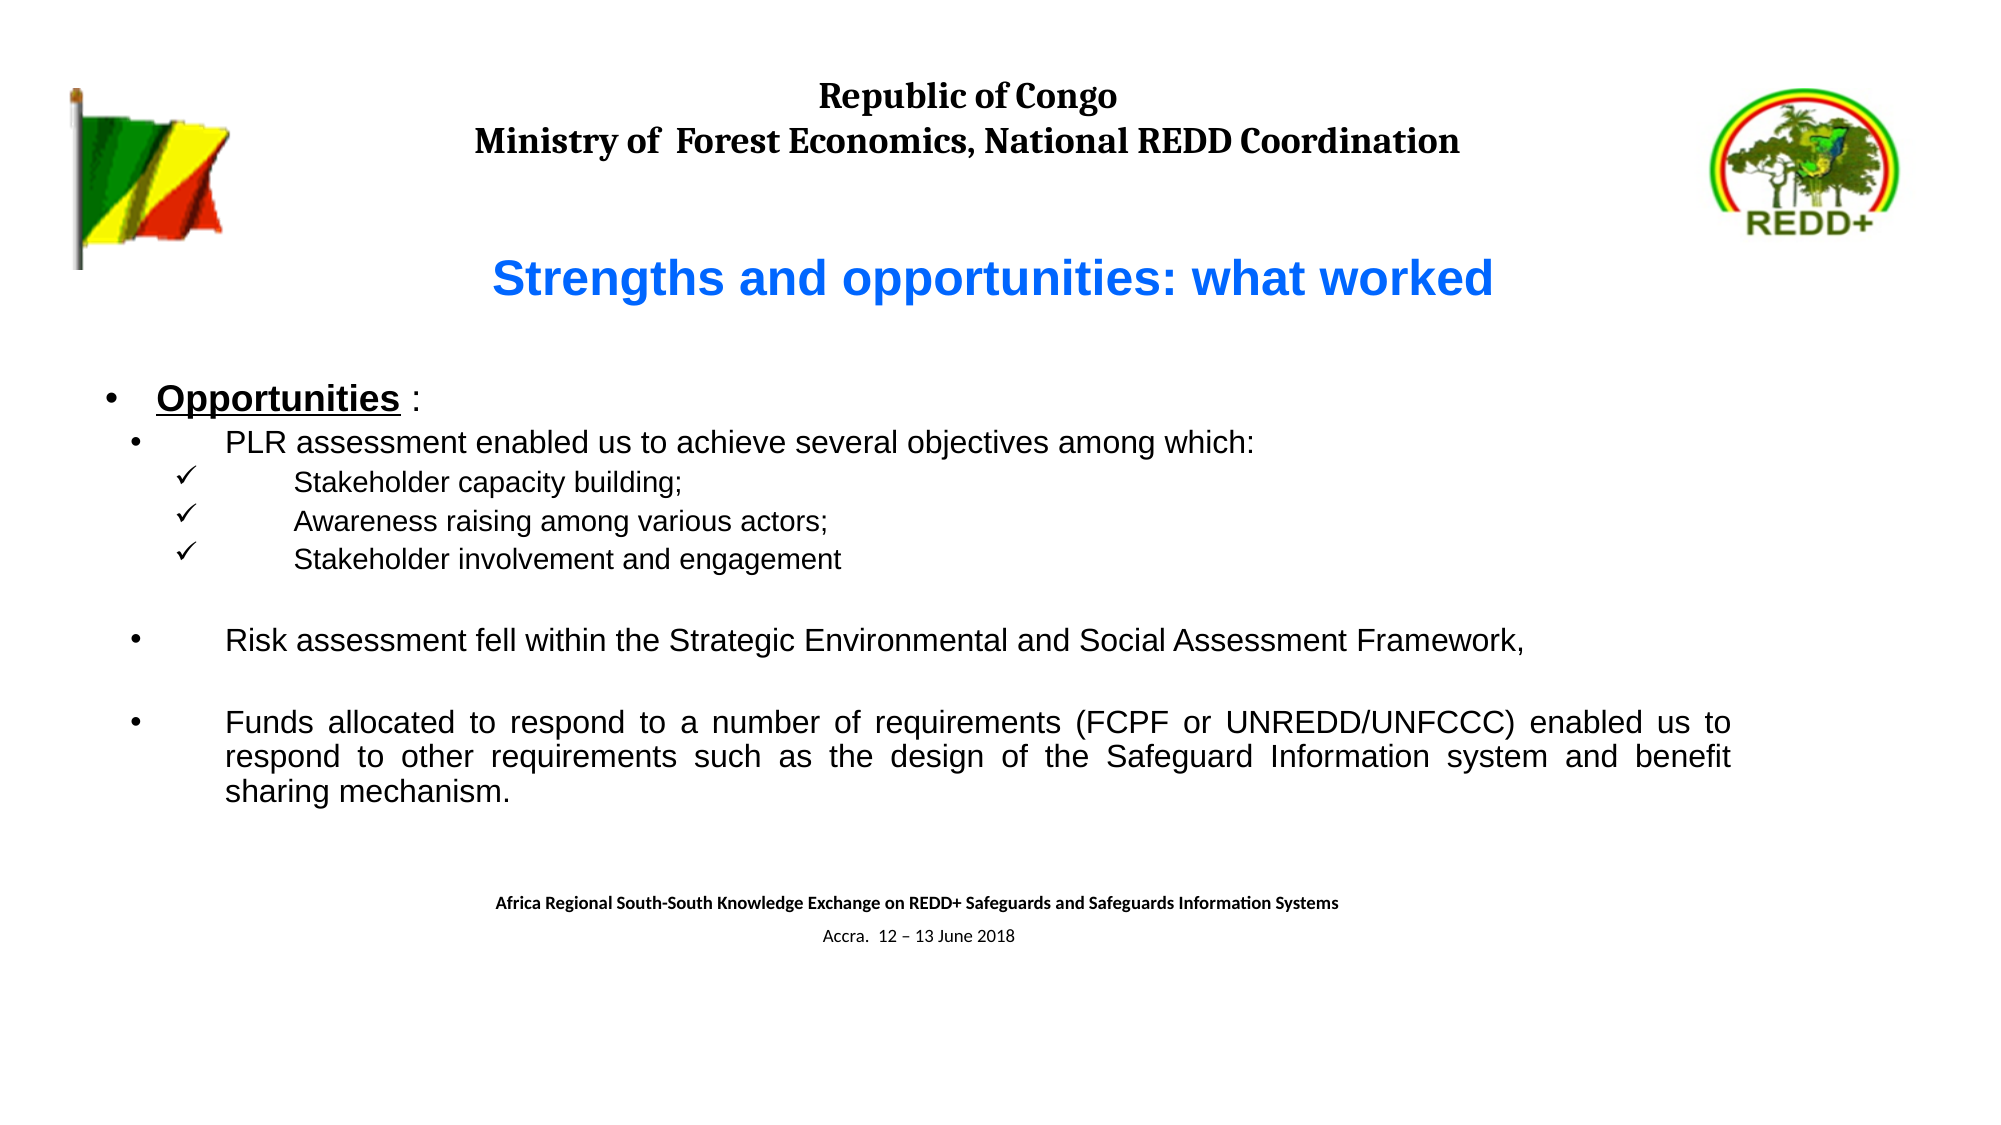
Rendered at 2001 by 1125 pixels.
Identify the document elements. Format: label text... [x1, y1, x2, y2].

picture [65, 88, 234, 270]
text_box Republic of Congo Ministry of Forest Economics, National REDD Coordination [387, 63, 1549, 169]
subtitle Opportunities : PLR assessment enabled us to achieve several objectives among which: Stakeholder capacity building; Awareness raising among various actors; Stakeholder involvement and engagement Risk assessment fell within the Strategic Environmental and Social Assessment Framework, Funds allocated to respond to a number of requirements (FCPF or UNREDD/UNFCCC) enabled us to respond to other requirements such as the design of the Safeguard Information system and benefit sharing mechanism. Africa Regional South-South Knowledge Exchange on REDD+ Safeguards and Safeguards Information Systems Accra. 12 – 13 June 2018 [90, 260, 1749, 959]
picture [1675, 88, 1934, 254]
title Strengths and opportunities: what worked [255, 159, 1733, 314]
